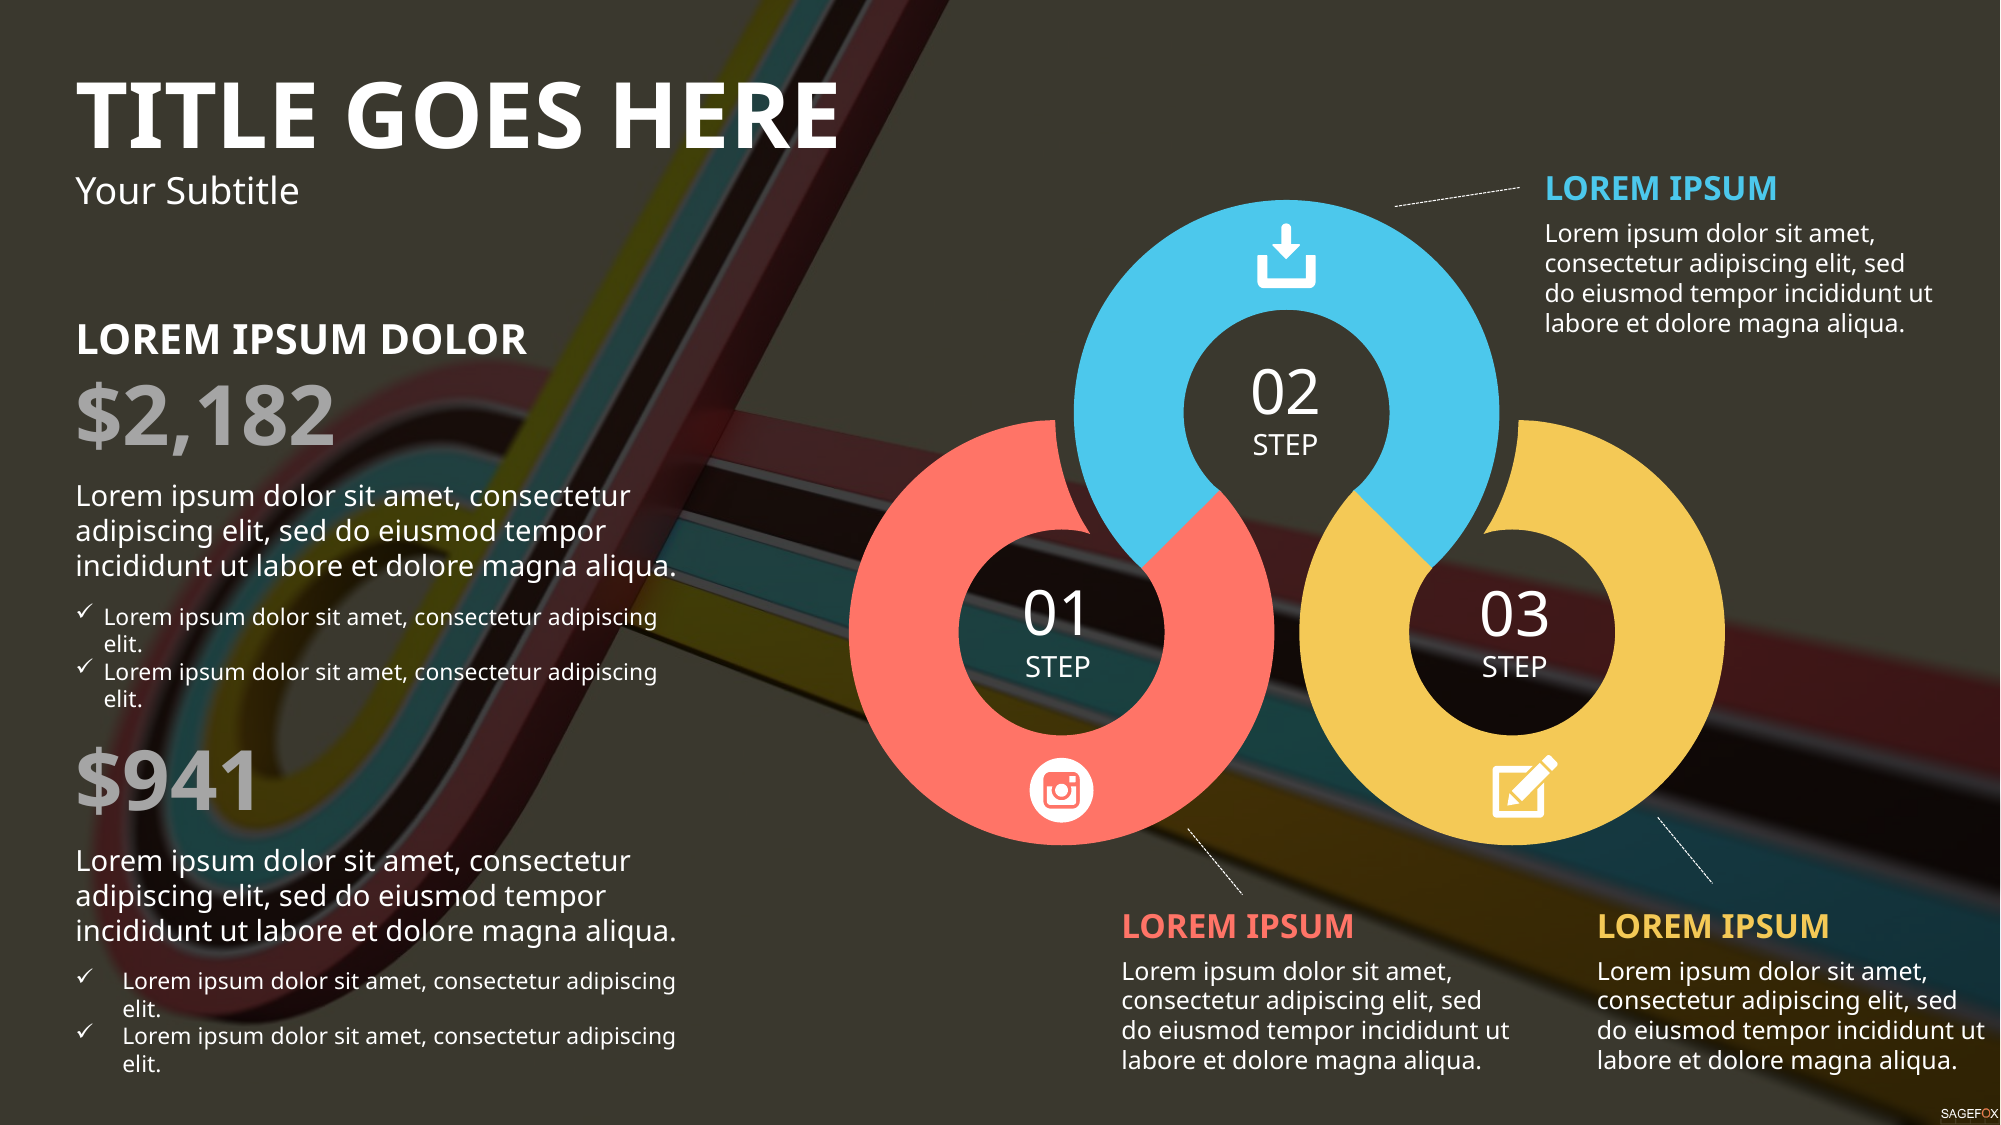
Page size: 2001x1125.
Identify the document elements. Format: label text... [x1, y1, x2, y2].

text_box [1257, 223, 1316, 289]
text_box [1394, 187, 1520, 207]
text_box 01 STEP [1004, 565, 1112, 691]
text_box [1298, 418, 1726, 847]
text_box [1072, 198, 1501, 569]
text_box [1492, 755, 1558, 818]
text_box 03 STEP [1461, 566, 1569, 691]
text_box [1187, 828, 1243, 895]
text_box 02 STEP [1232, 344, 1340, 469]
text_box LOREM IPSUM Lorem ipsum dolor sit amet, consectetur adipiscing elit, sed do eiusmod tempor incididunt ut labore et dolore magna aliqua. [1111, 900, 1525, 1080]
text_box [1029, 757, 1094, 823]
picture [0, 0, 2001, 1125]
text_box LOREM IPSUM Lorem ipsum dolor sit amet, consectetur adipiscing elit, sed do eiusmod tempor incididunt ut labore et dolore magna aliqua. [1534, 162, 1948, 343]
text_box TITLE GOES HERE Your Subtitle [60, 49, 1036, 220]
text_box [847, 418, 1276, 847]
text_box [1657, 817, 1713, 884]
text_box LOREM IPSUM DOLOR $2,182 Lorem ipsum dolor sit amet, consectetur adipiscing elit, sed do eiusmod tempor incididunt ut labore et dolore magna aliqua. Lorem ipsum dolor sit amet, consectetur adipiscing elit. Lorem ipsum dolor sit amet, consectetur adipiscing elit. $941 Lorem ipsum dolor sit amet, consectetur adipiscing elit, sed do eiusmod tempor incididunt ut labore et dolore magna aliqua. Lorem ipsum dolor sit amet, consectetur adipiscing elit. Lorem ipsum dolor sit amet, consectetur adipiscing elit. [60, 305, 719, 1120]
text_box LOREM IPSUM Lorem ipsum dolor sit amet, consectetur adipiscing elit, sed do eiusmod tempor incididunt ut labore et dolore magna aliqua. [1586, 900, 2000, 1080]
